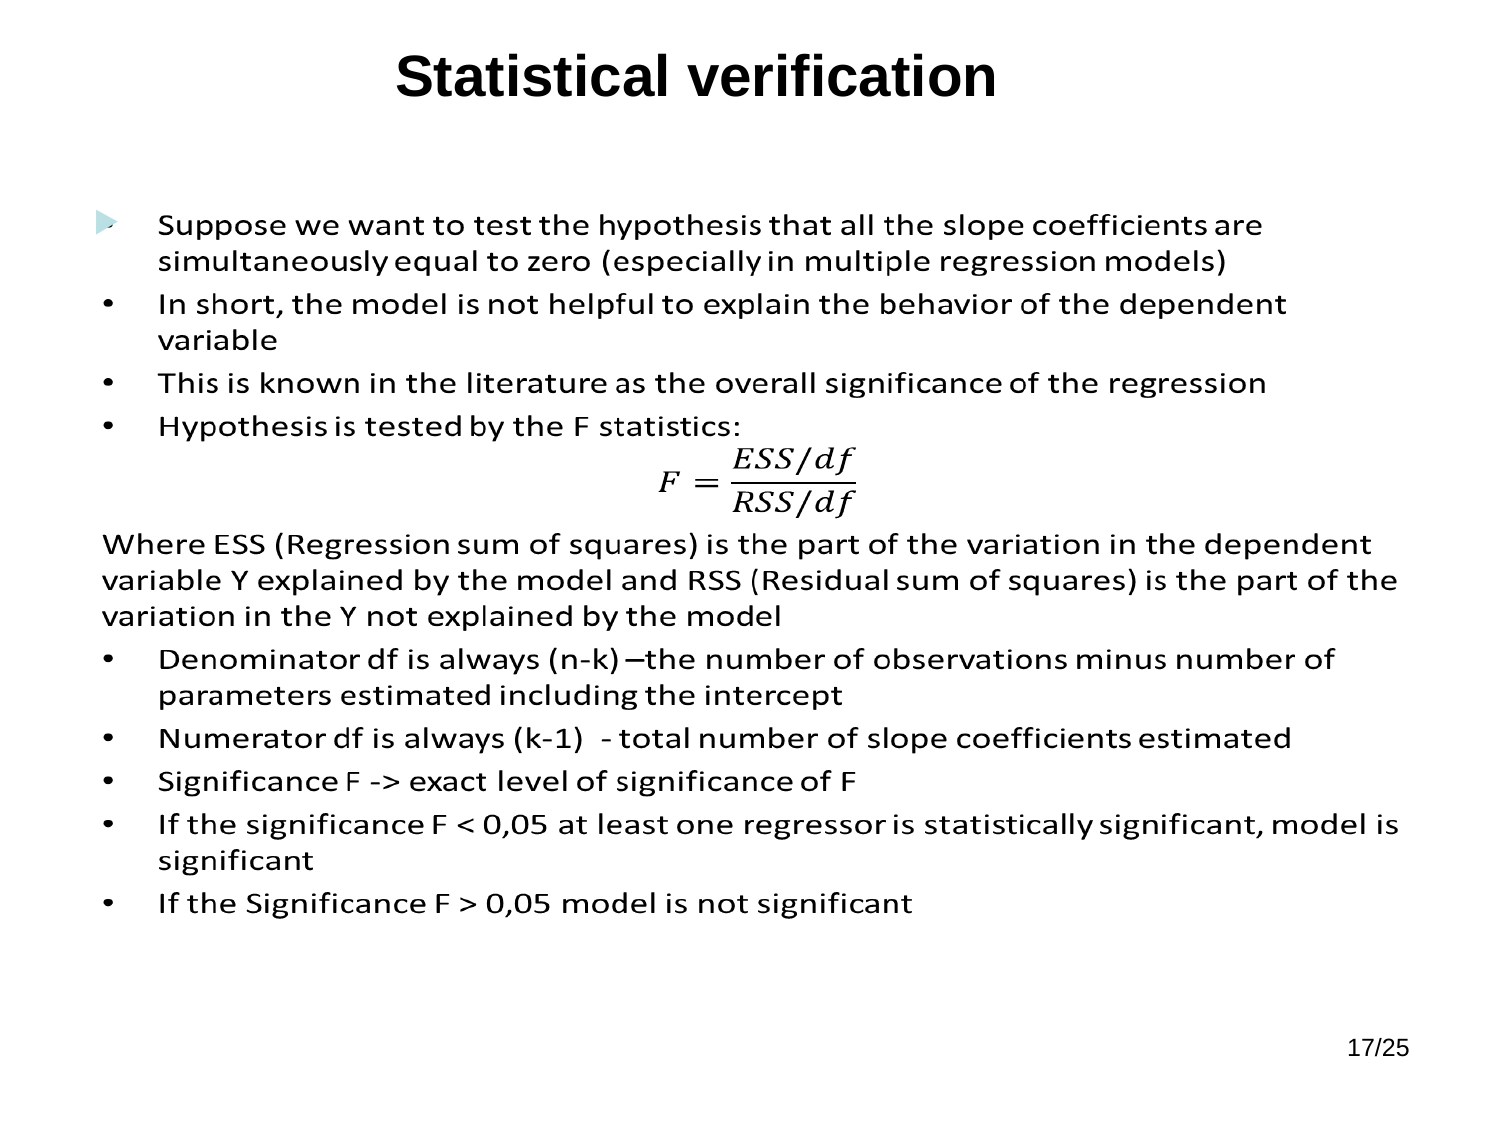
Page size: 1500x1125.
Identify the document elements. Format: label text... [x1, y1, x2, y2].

list [78, 196, 1429, 939]
title Statistical verification [135, 30, 1259, 146]
slide_number 17/25 [1074, 1024, 1426, 1103]
